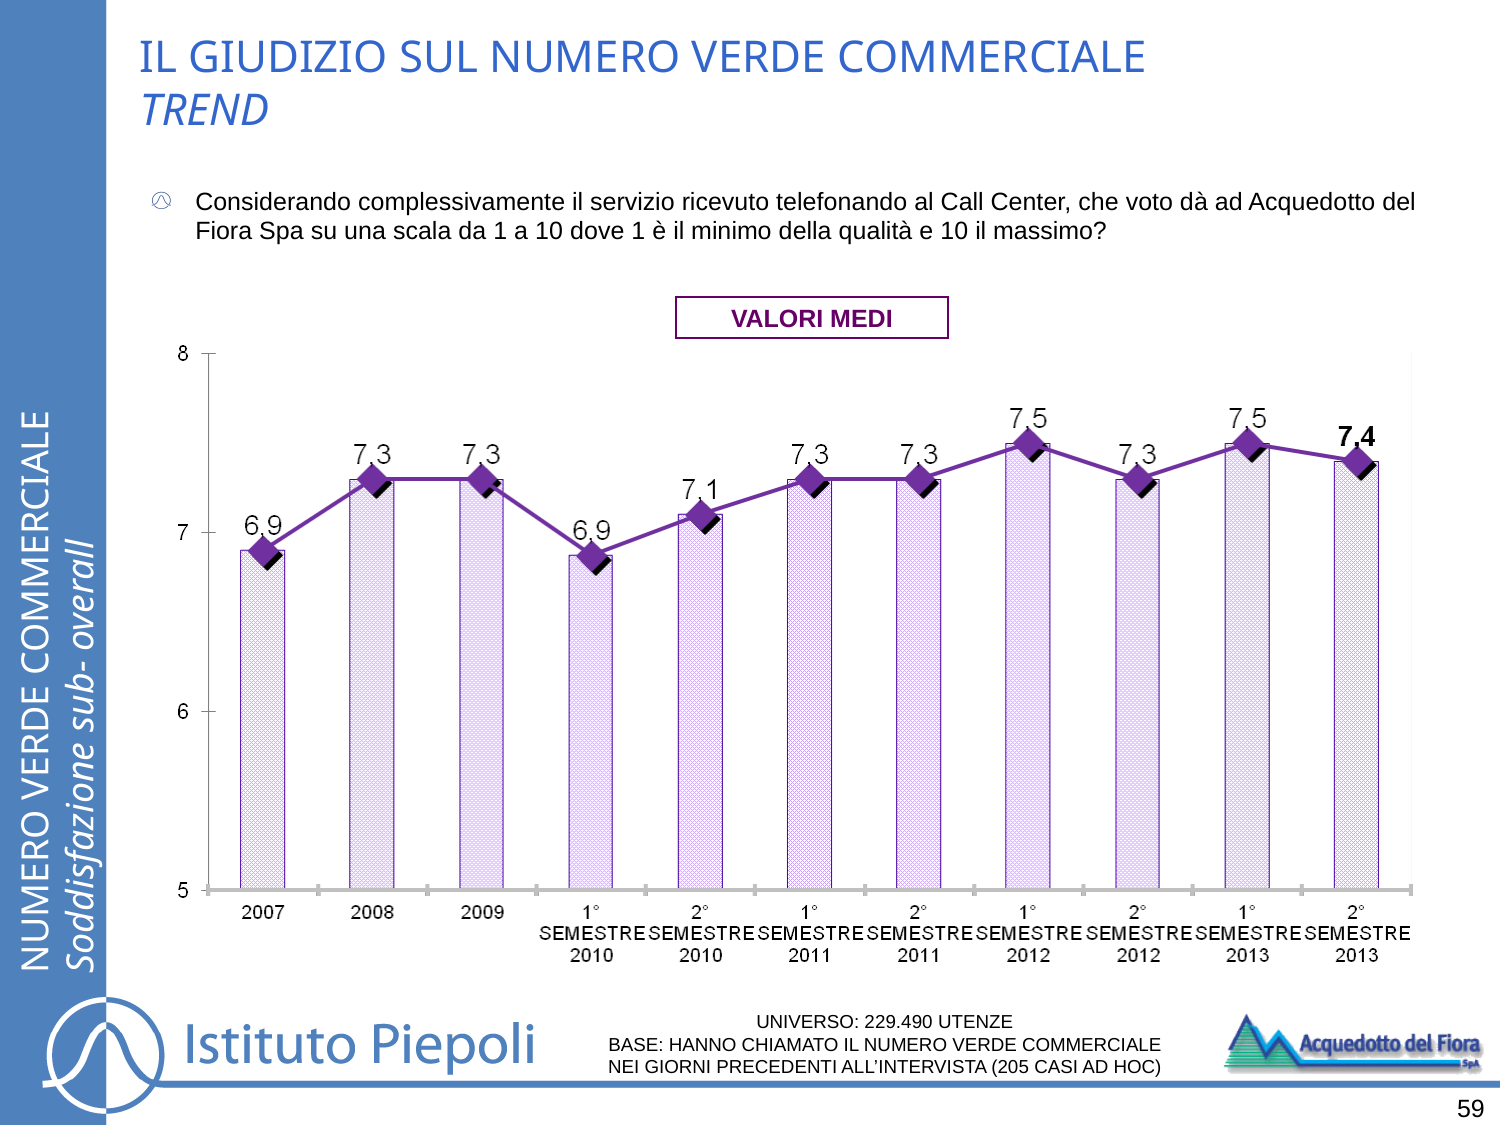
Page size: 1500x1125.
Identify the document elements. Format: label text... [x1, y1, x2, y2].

text_box NUMERO VERDE COMMERCIALE Soddisfazione sub- overall [3, 12, 109, 988]
picture [0, 0, 1500, 1125]
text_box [166, 328, 1427, 993]
text_box IL GIUDIZIO SUL NUMERO VERDE COMMERCIALE TREND [124, 21, 1471, 209]
text_box UNIVERSO: 229.490 UTENZE BASE: HANNO CHIAMATO IL NUMERO VERDE COMMERCIALE NEI GIORNI PRECEDENTI ALL’INTERVISTA (205 CASI AD HOC) [585, 1002, 1184, 1085]
slide_number 59 [1292, 1089, 1500, 1125]
text_box VALORI MEDI [676, 297, 948, 327]
text_box Considerando complessivamente il servizio ricevuto telefonando al Call Center, che voto dà ad Acquedotto del Fiora Spa su una scala da 1 a 10 dove 1 è il minimo della qualità e 10 il massimo? [123, 164, 1459, 266]
